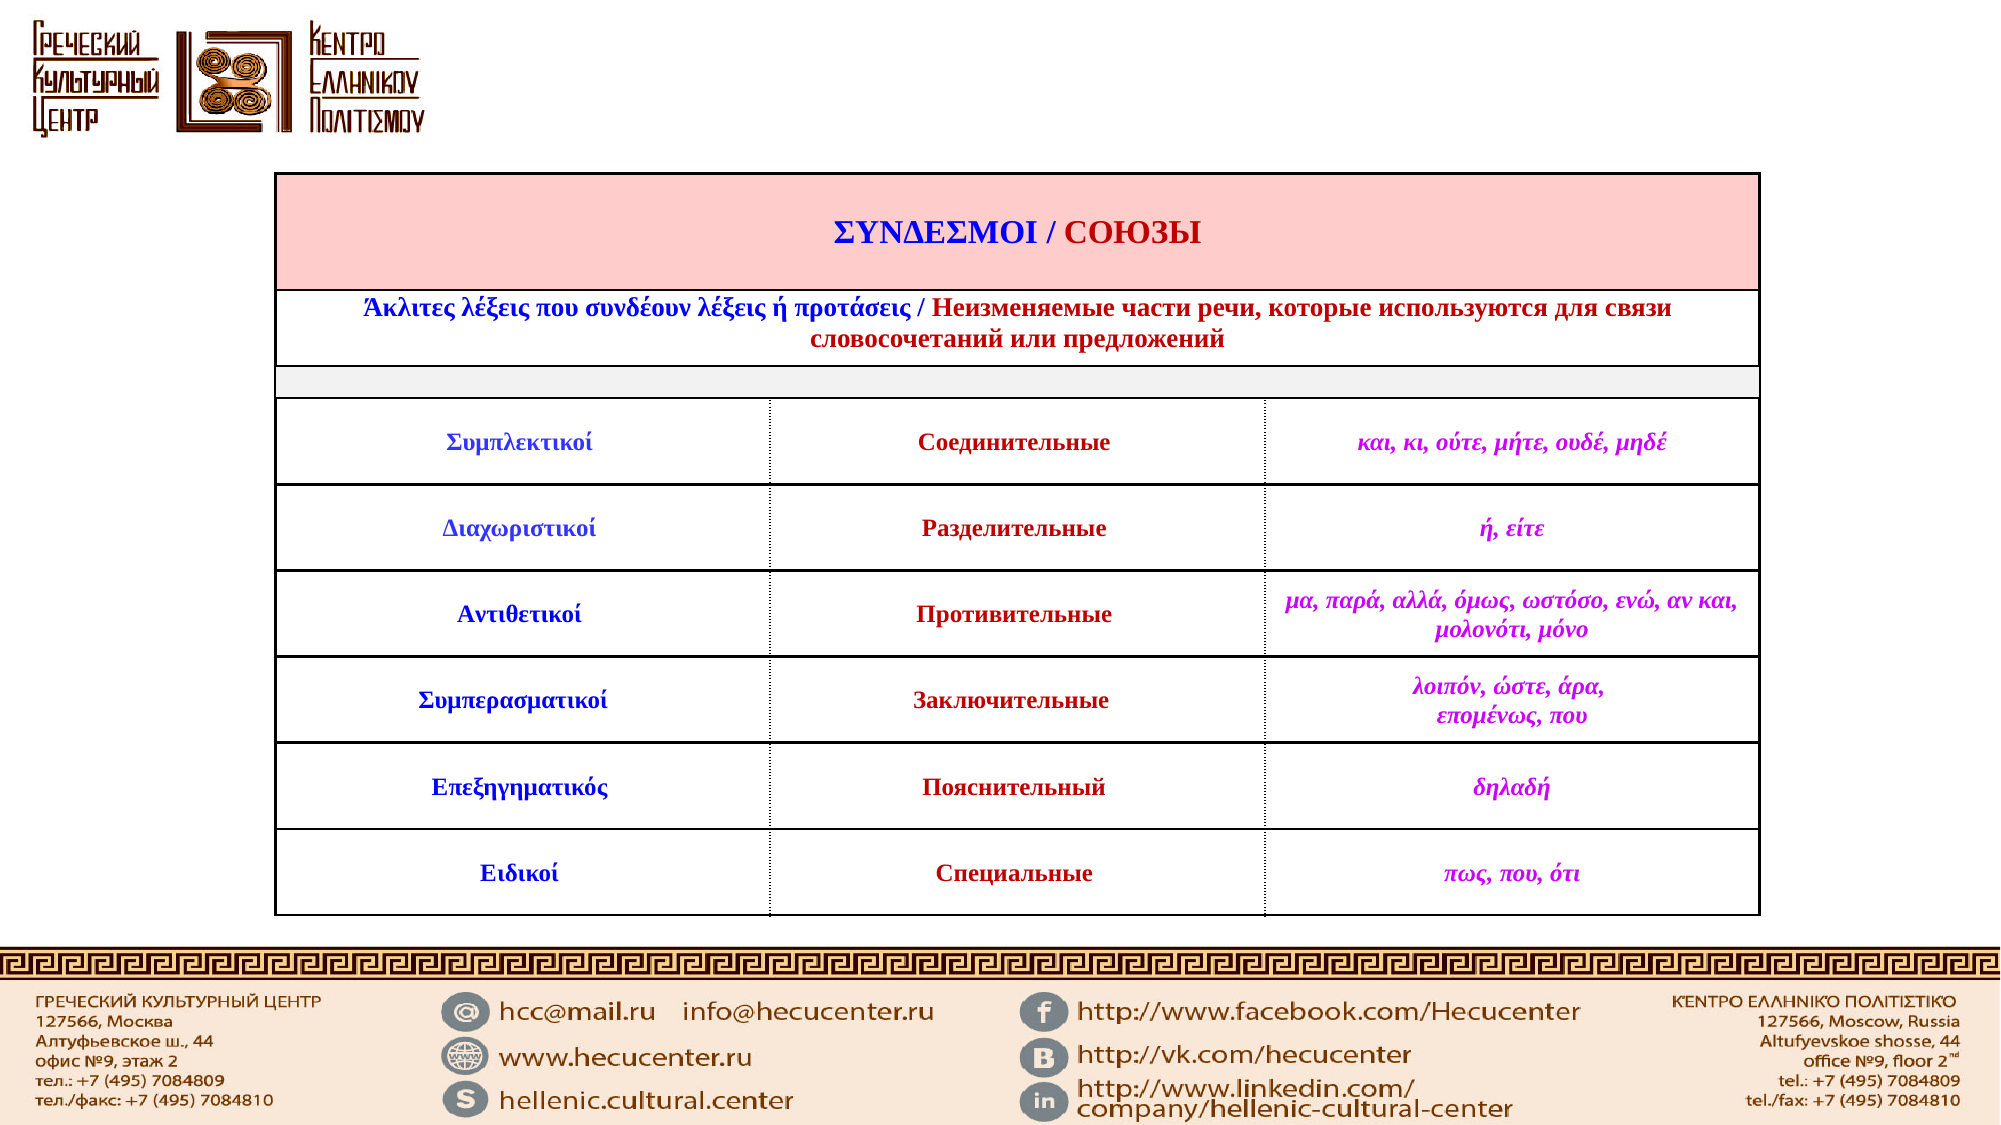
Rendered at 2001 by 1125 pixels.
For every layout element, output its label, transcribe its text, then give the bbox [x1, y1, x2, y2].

table_cell Άκλιτες λέξεις που συνδέουν λέξεις ή προτάσεις / Неизменяемые части речи, которые используются для связи словосочетаний или предложений [277, 291, 1758, 365]
table_cell Αντιθετικοί [277, 572, 770, 655]
picture [0, 0, 2001, 1125]
table_cell Επεξηγηματικός [277, 744, 770, 828]
table_cell Διαχωριστικοί [277, 486, 770, 569]
table_cell και, κι, ούτε, μήτε, ουδέ, μηδέ [1265, 399, 1758, 483]
table_cell μα, παρά, αλλά, όμως, ωστόσο, ενώ, αν και, μολονότι, μόνο [1265, 572, 1758, 655]
table_cell Специальные [770, 830, 1265, 914]
table_header ΣΥΝΔΕΣΜΟΙ / СОЮЗЫ [277, 175, 1758, 289]
table_cell Противительные [770, 572, 1265, 655]
table_cell Разделительные [770, 486, 1265, 569]
table_cell Ειδικοί [277, 830, 770, 914]
text_box [0, 0, 2000, 75]
table_cell [276, 367, 1759, 397]
table_cell Заключительные [770, 658, 1265, 741]
table_cell Соединительные [770, 399, 1265, 483]
table_cell Συμπλεκτικοί [277, 399, 770, 483]
table_cell δηλαδή [1265, 744, 1758, 828]
table_cell πως, που, ότι [1265, 830, 1758, 914]
table_cell ή, είτε [1265, 486, 1758, 569]
table_cell Συμπερασματικοί [277, 658, 770, 741]
table_cell Пояснительный [770, 744, 1265, 828]
table_cell λοιπόν, ώστε, άρα, επομένως, που [1265, 658, 1758, 741]
